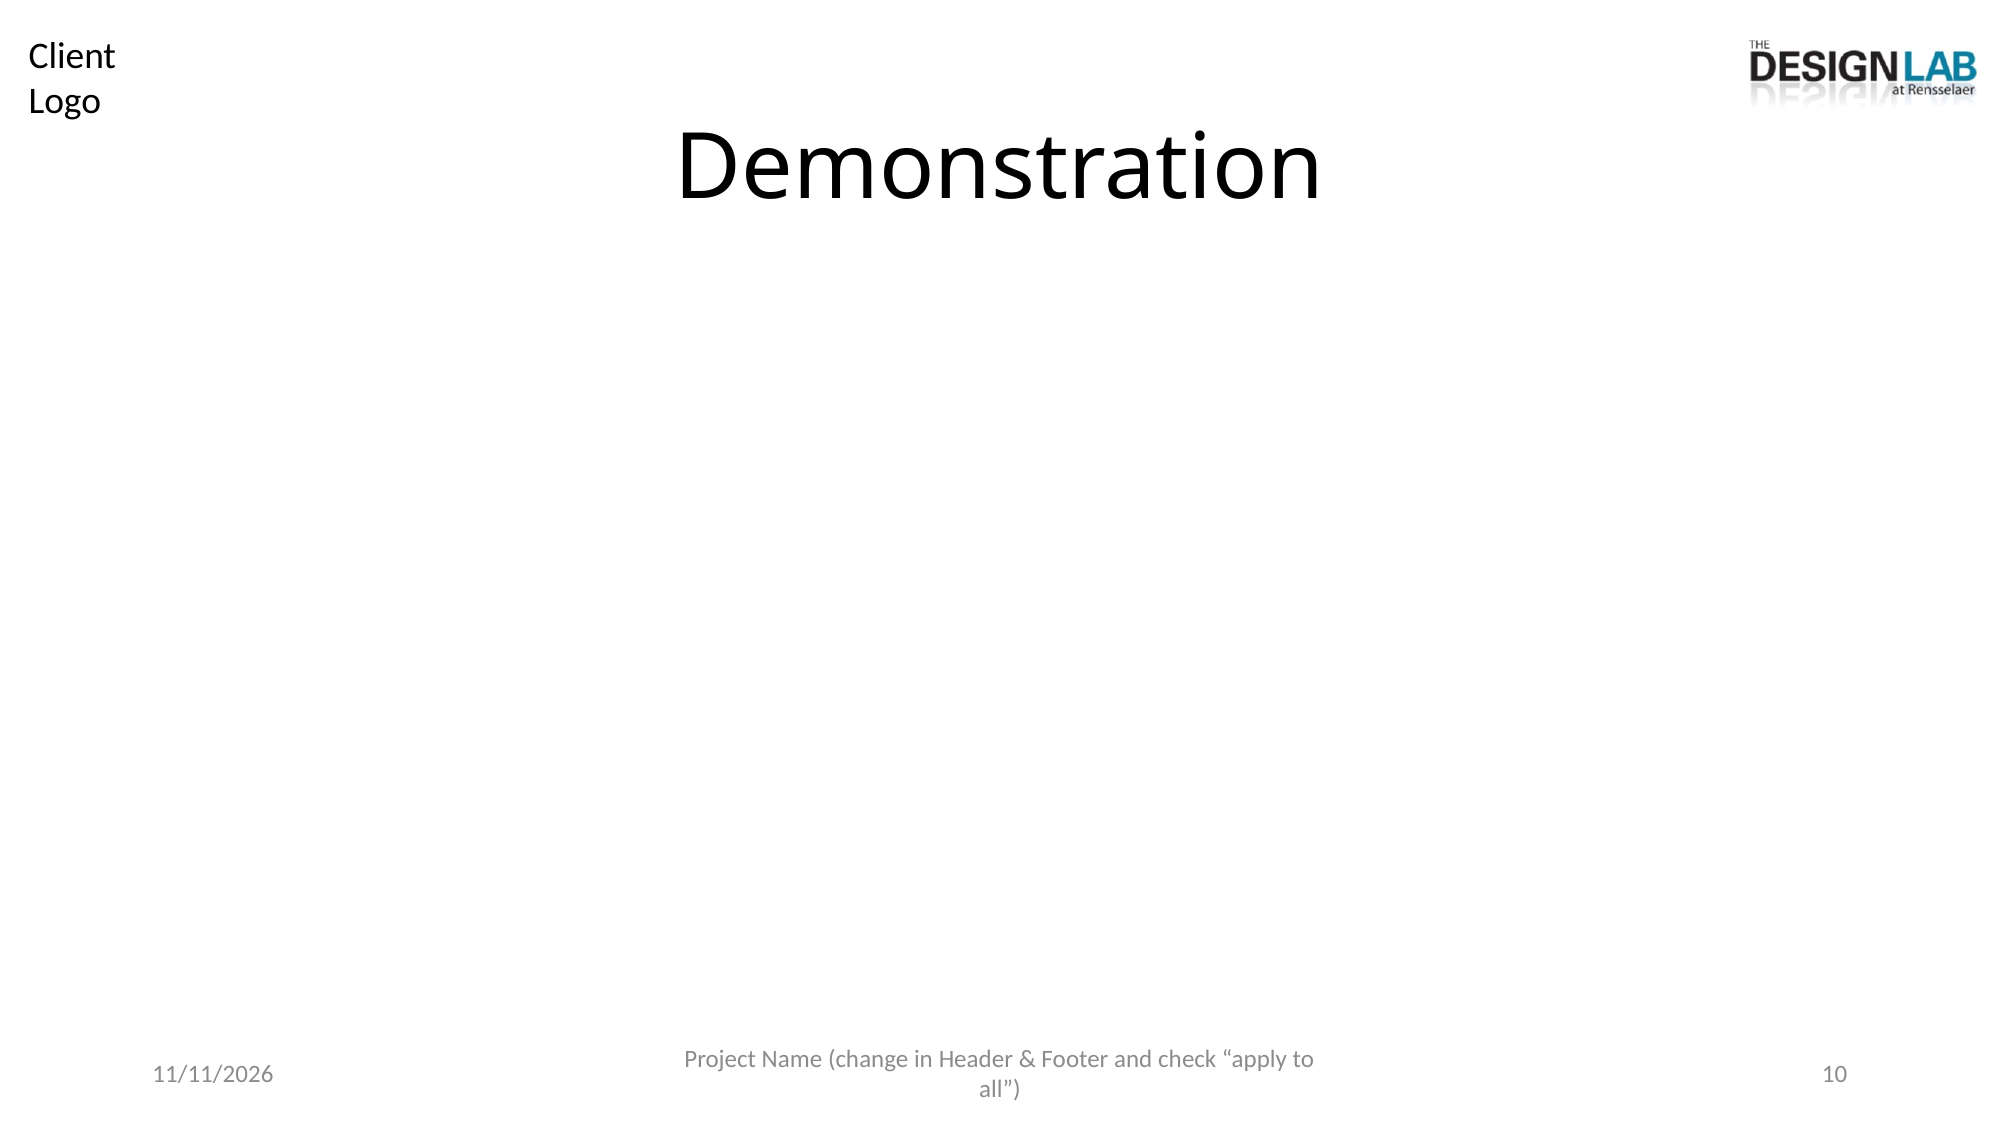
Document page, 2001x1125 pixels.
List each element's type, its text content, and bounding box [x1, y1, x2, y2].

picture [1749, 40, 1977, 114]
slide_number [137, 1042, 588, 1103]
footer Project Name (change in Header & Footer and check “apply to all”) [662, 1042, 1338, 1103]
slide_number 10 [1412, 1042, 1863, 1103]
title Demonstration [137, 59, 1863, 278]
